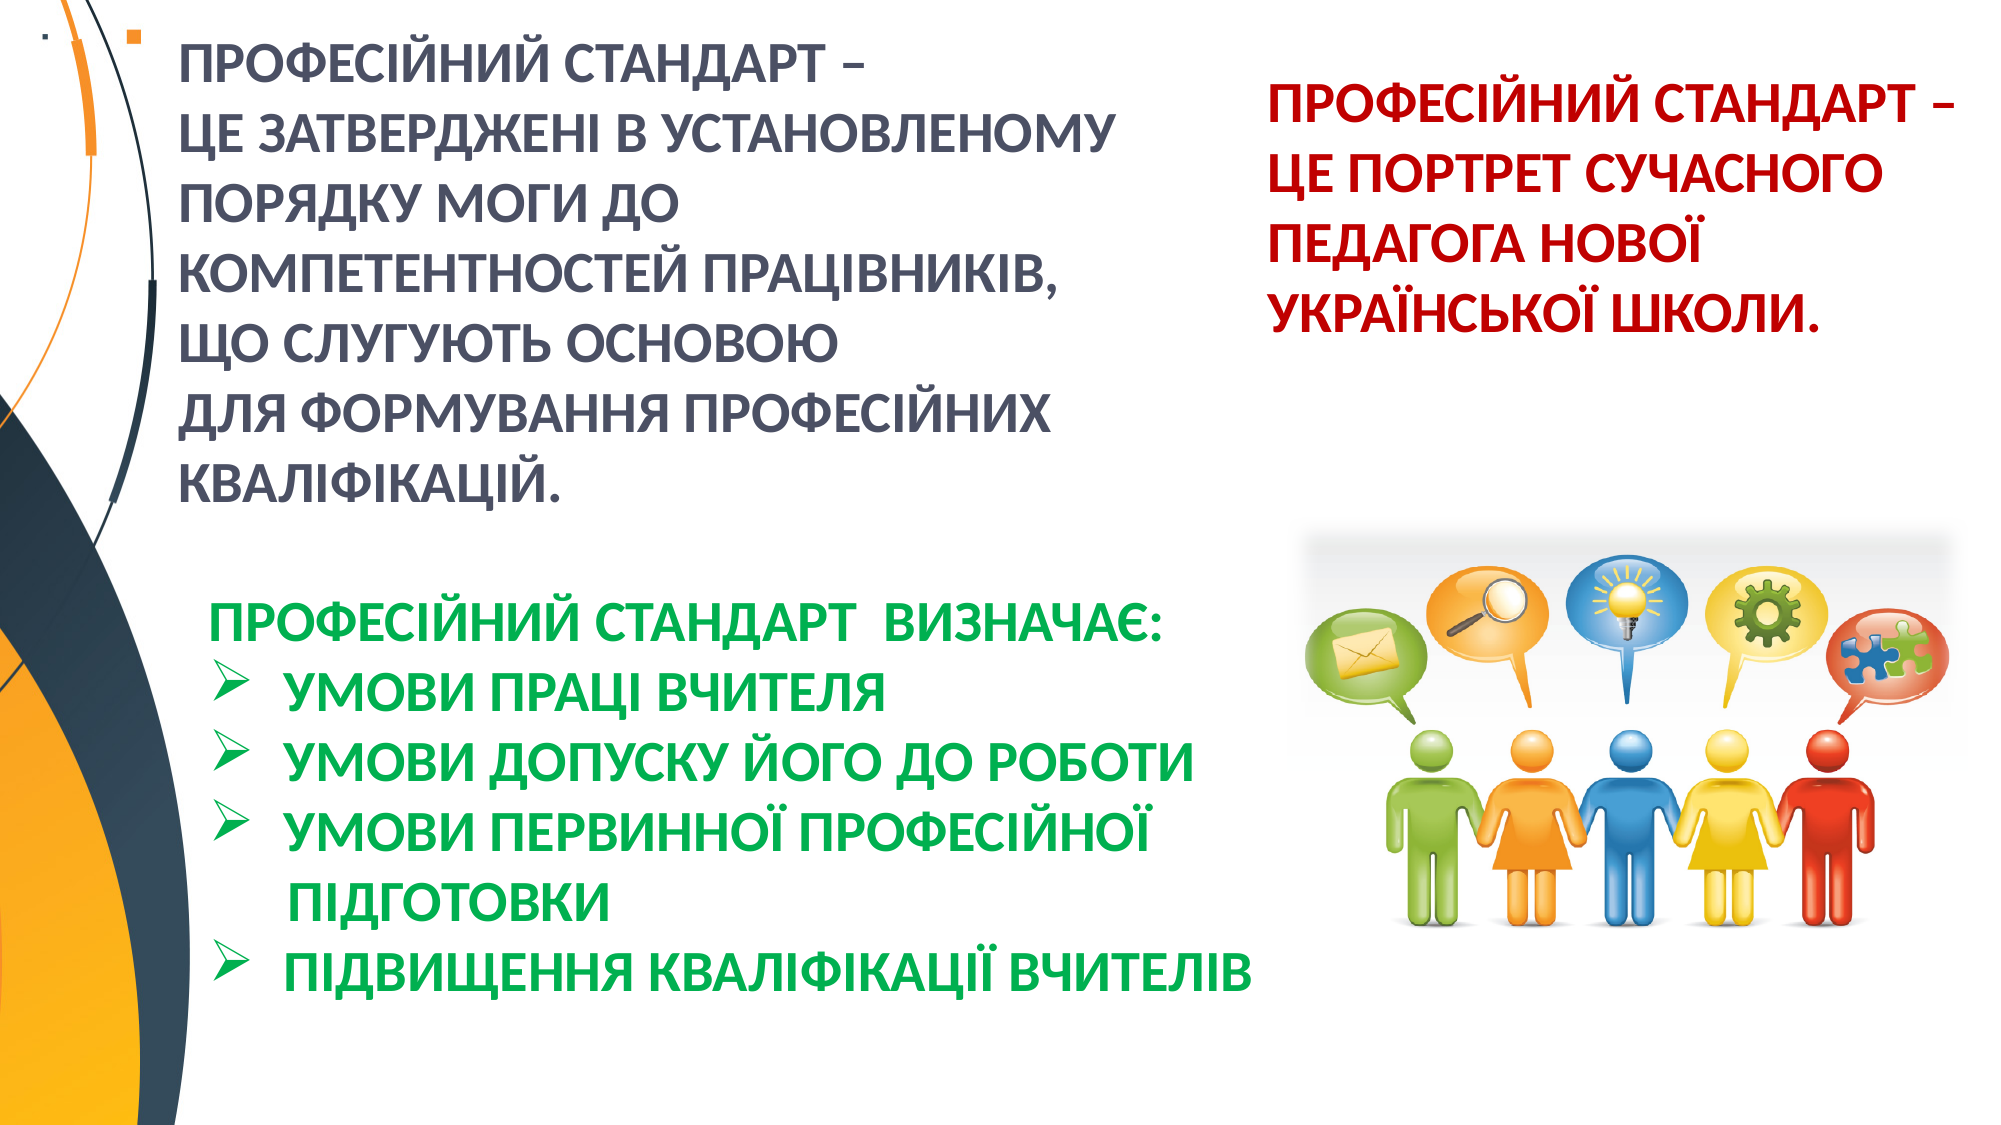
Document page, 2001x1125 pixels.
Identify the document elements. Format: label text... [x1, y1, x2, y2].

picture [0, 0, 2000, 1125]
text_box ПРОФЕСІЙНИЙ СТАНДАРТ ВИЗНАЧАЄ: УМОВИ ПРАЦІ ВЧИТЕЛЯ УМОВИ ДОПУСКУ ЙОГО ДО РОБОТИ УМОВИ ПЕРВИННОЇ ПРОФЕСІЙНОЇ ПІДГОТОВКИ ПІДВИЩЕННЯ КВАЛІФІКАЦІЇ ВЧИТЕЛІВ [193, 575, 1549, 1011]
text_box ПРОФЕСІЙНИЙ СТАНДАРТ – ЦЕ ЗАТВЕРДЖЕНІ В УСТАНОВЛЕНОМУ ПОРЯДКУ МОГИ ДО КОМПЕТЕНТНОСТЕЙ ПРАЦІВНИКІВ, ЩО СЛУГУЮТЬ ОСНОВОЮ ДЛЯ ФОРМУВАННЯ ПРОФЕСІЙНИХ КВАЛІФІКАЦІЙ. [163, 16, 1170, 522]
text_box ПРОФЕСІЙНИЙ СТАНДАРТ – ЦЕ ПОРТРЕТ СУЧАСНОГО ПЕДАГОГА НОВОЇ УКРАЇНСЬКОЇ ШКОЛИ. [1253, 56, 1979, 352]
